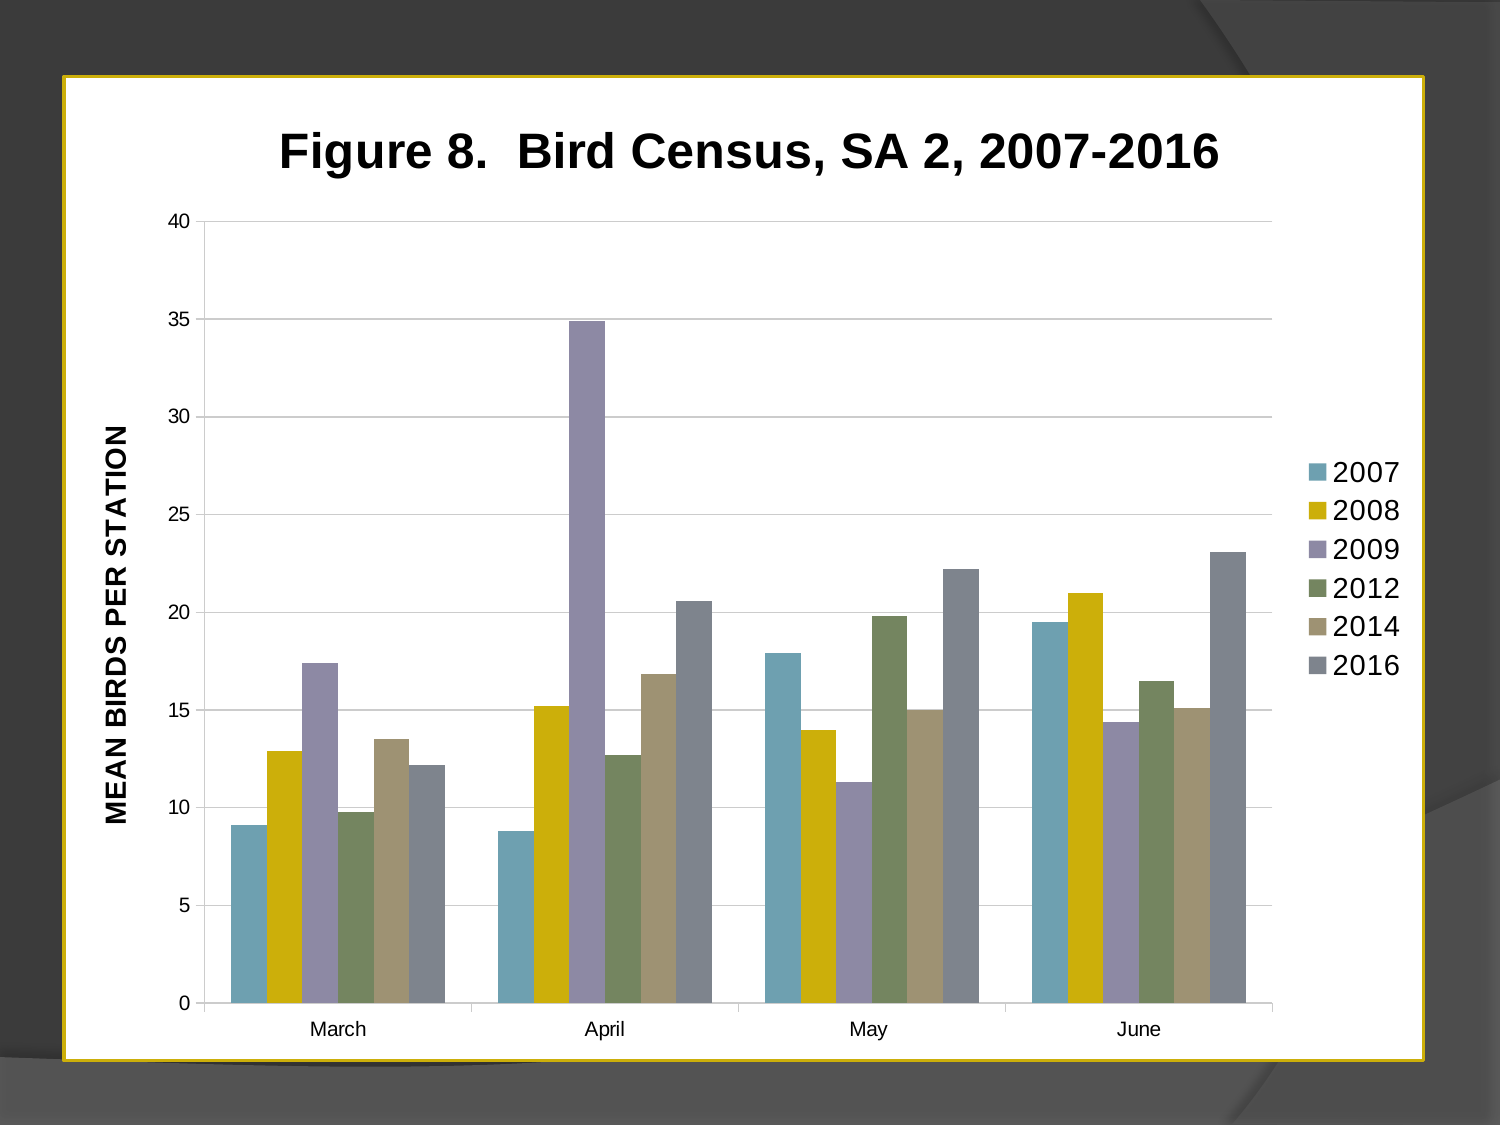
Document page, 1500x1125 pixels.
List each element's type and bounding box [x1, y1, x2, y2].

chart [62, 74, 1426, 1063]
